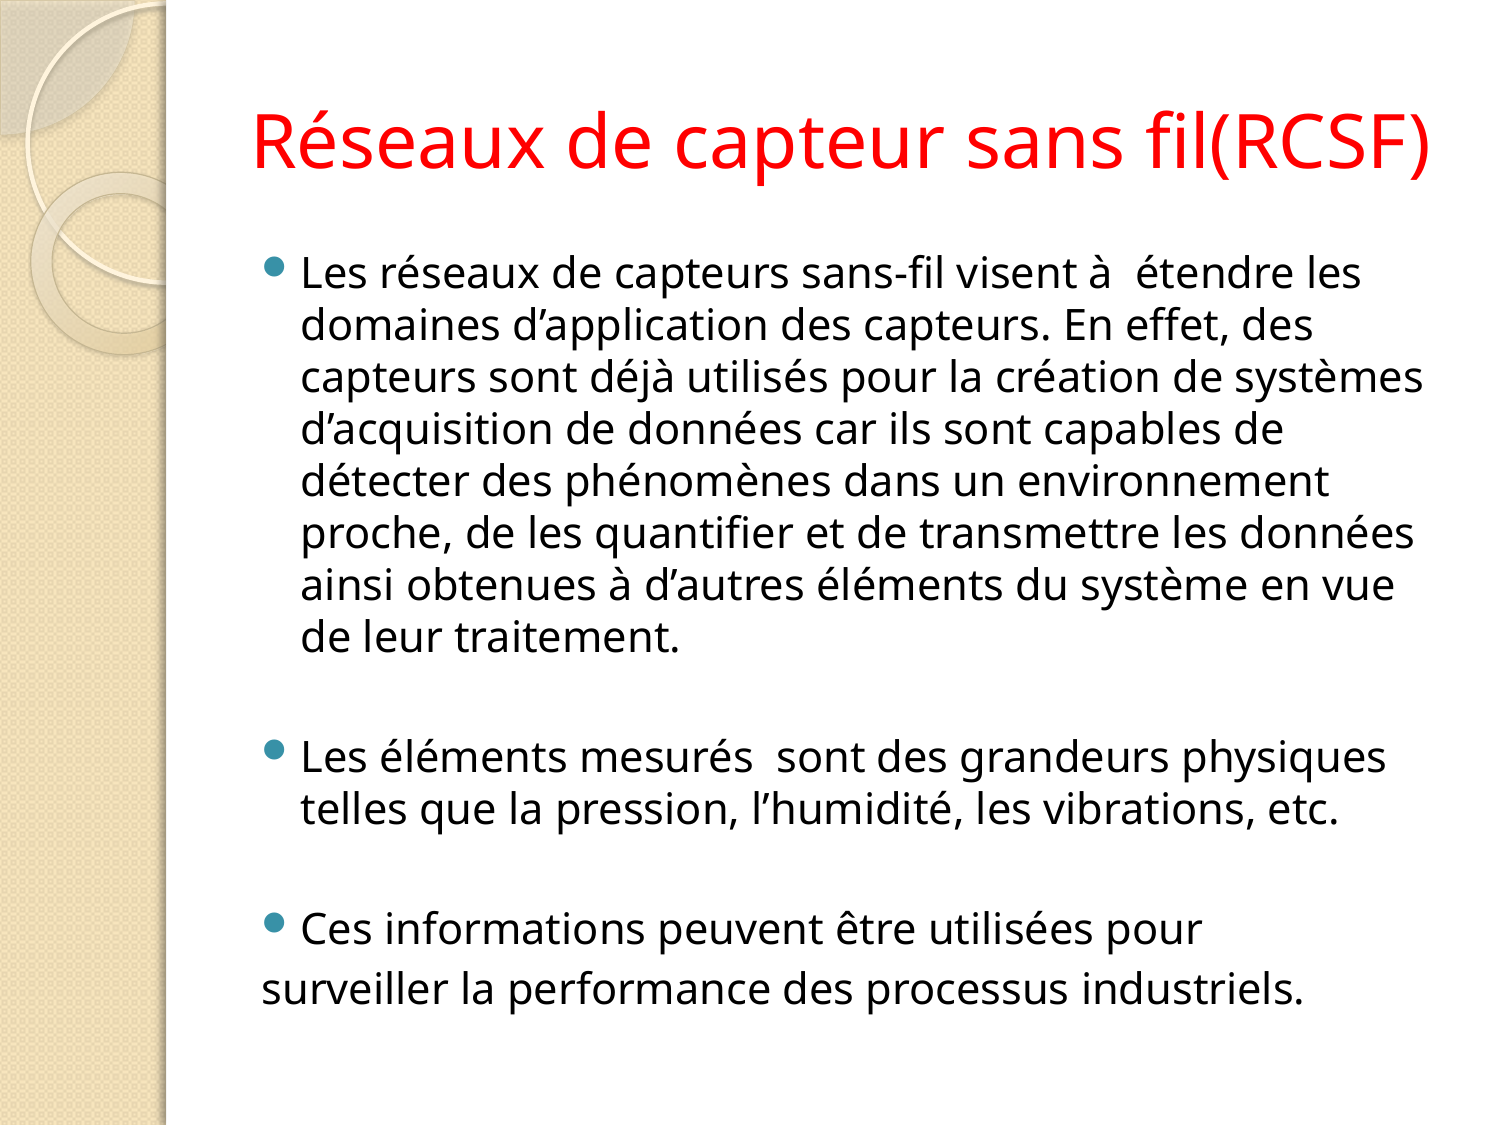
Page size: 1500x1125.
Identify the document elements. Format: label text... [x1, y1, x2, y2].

list Les réseaux de capteurs sans-fil visent à étendre les domaines d’application des capteurs. En effet, des capteurs sont déjà utilisés pour la création de systèmes d’acquisition de données car ils sont capables de détecter des phénomènes dans un environnement proche, de les quantifier et de transmettre les données ainsi obtenues à d’autres éléments du système en vue de leur traitement. Les éléments mesurés sont des grandeurs physiques telles que la pression, l’humidité, les vibrations, etc. Ces informations peuvent être utilisées pour surveiller la performance des processus industriels. [235, 237, 1466, 1025]
title Réseaux de capteur sans fil(RCSF) [235, 45, 1466, 233]
